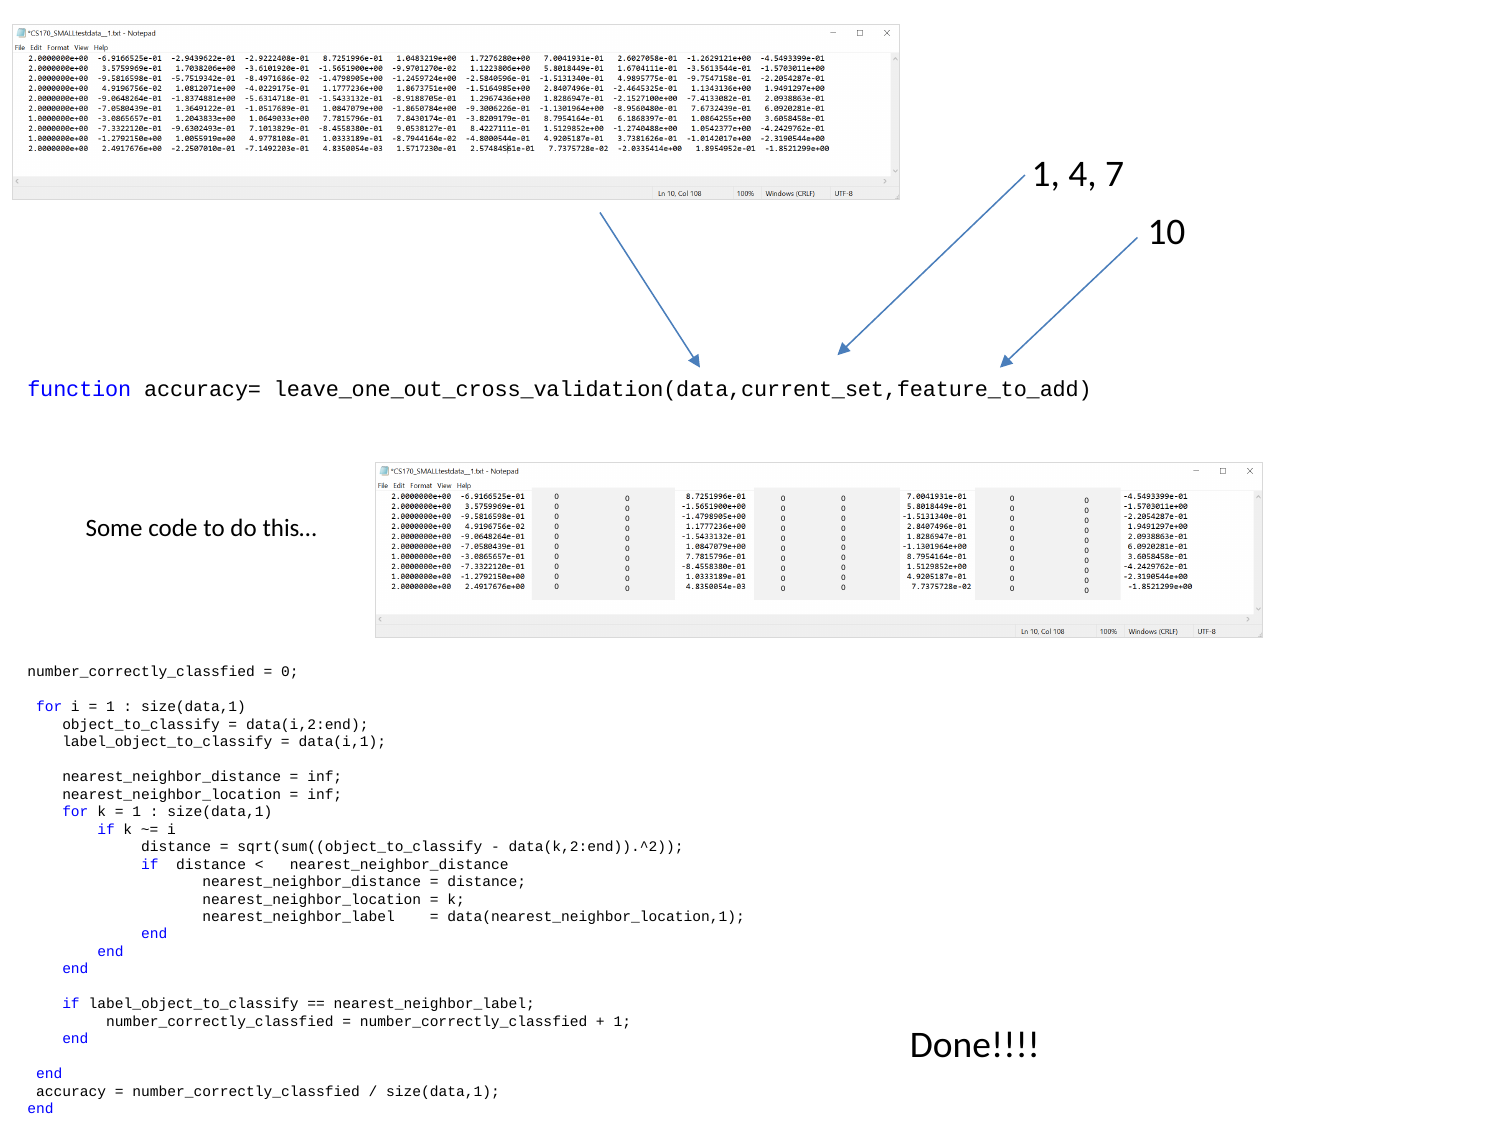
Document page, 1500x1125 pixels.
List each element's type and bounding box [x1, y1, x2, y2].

text_box [12, 142, 1500, 1125]
picture [374, 462, 1263, 638]
picture [12, 24, 901, 200]
